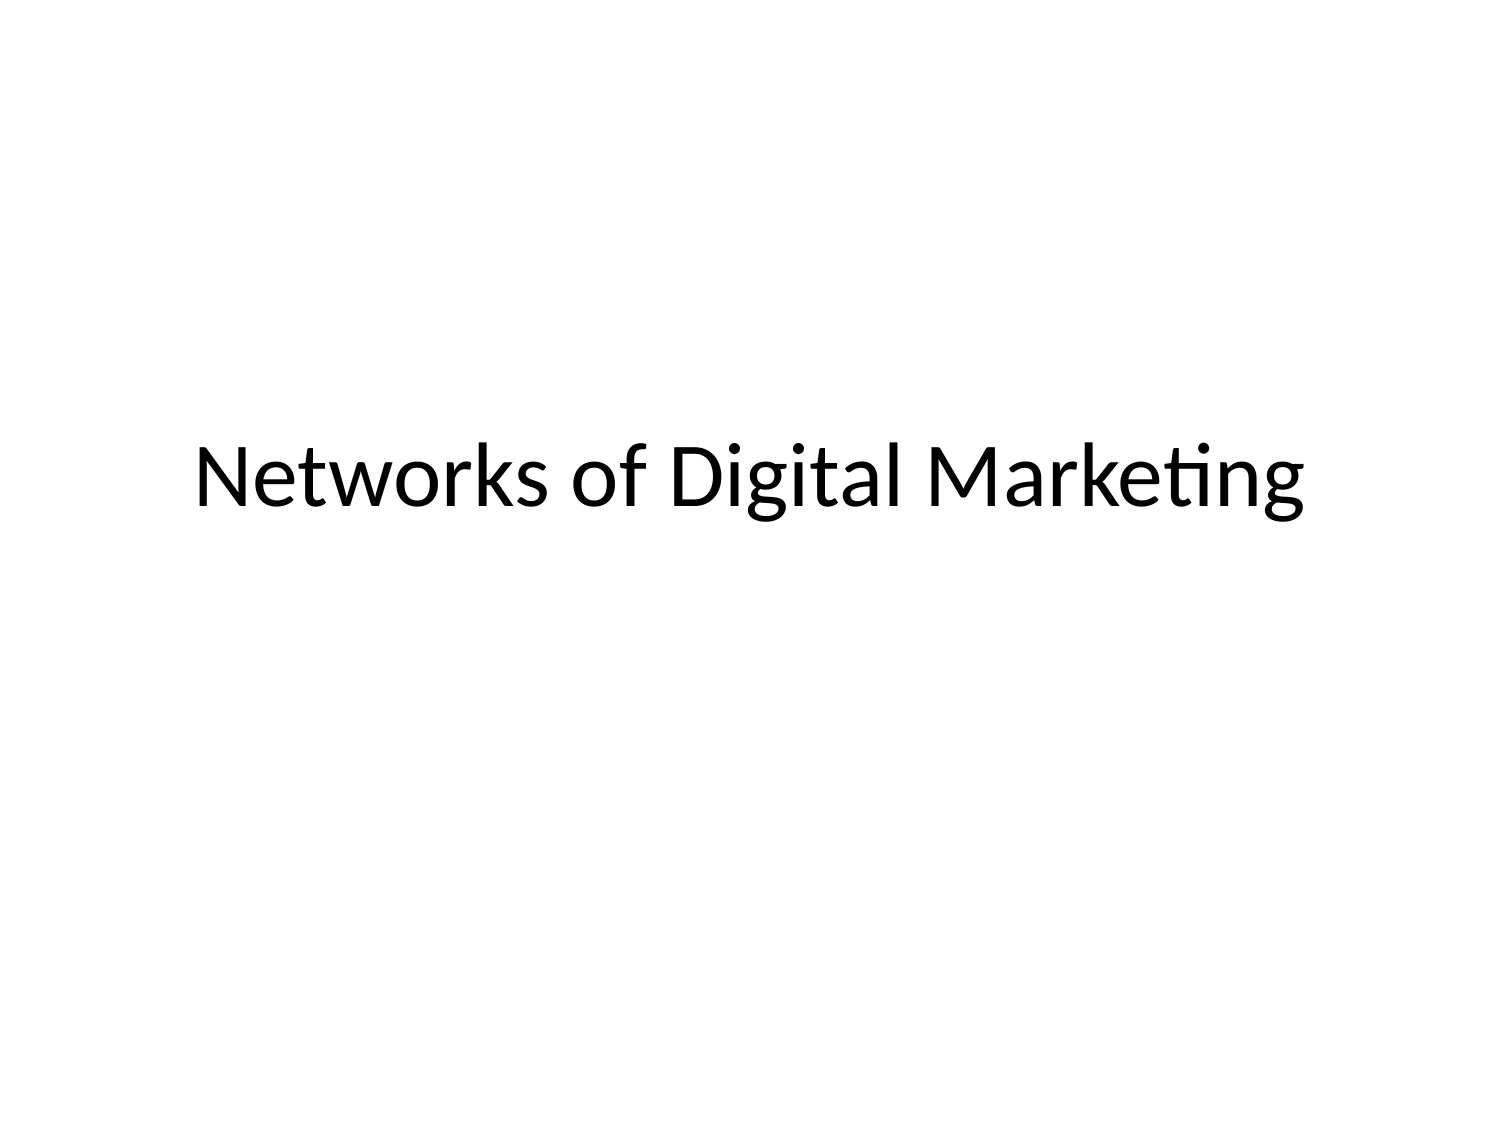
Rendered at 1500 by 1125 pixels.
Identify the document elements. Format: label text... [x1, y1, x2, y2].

title Networks of Digital Marketing [112, 349, 1388, 591]
